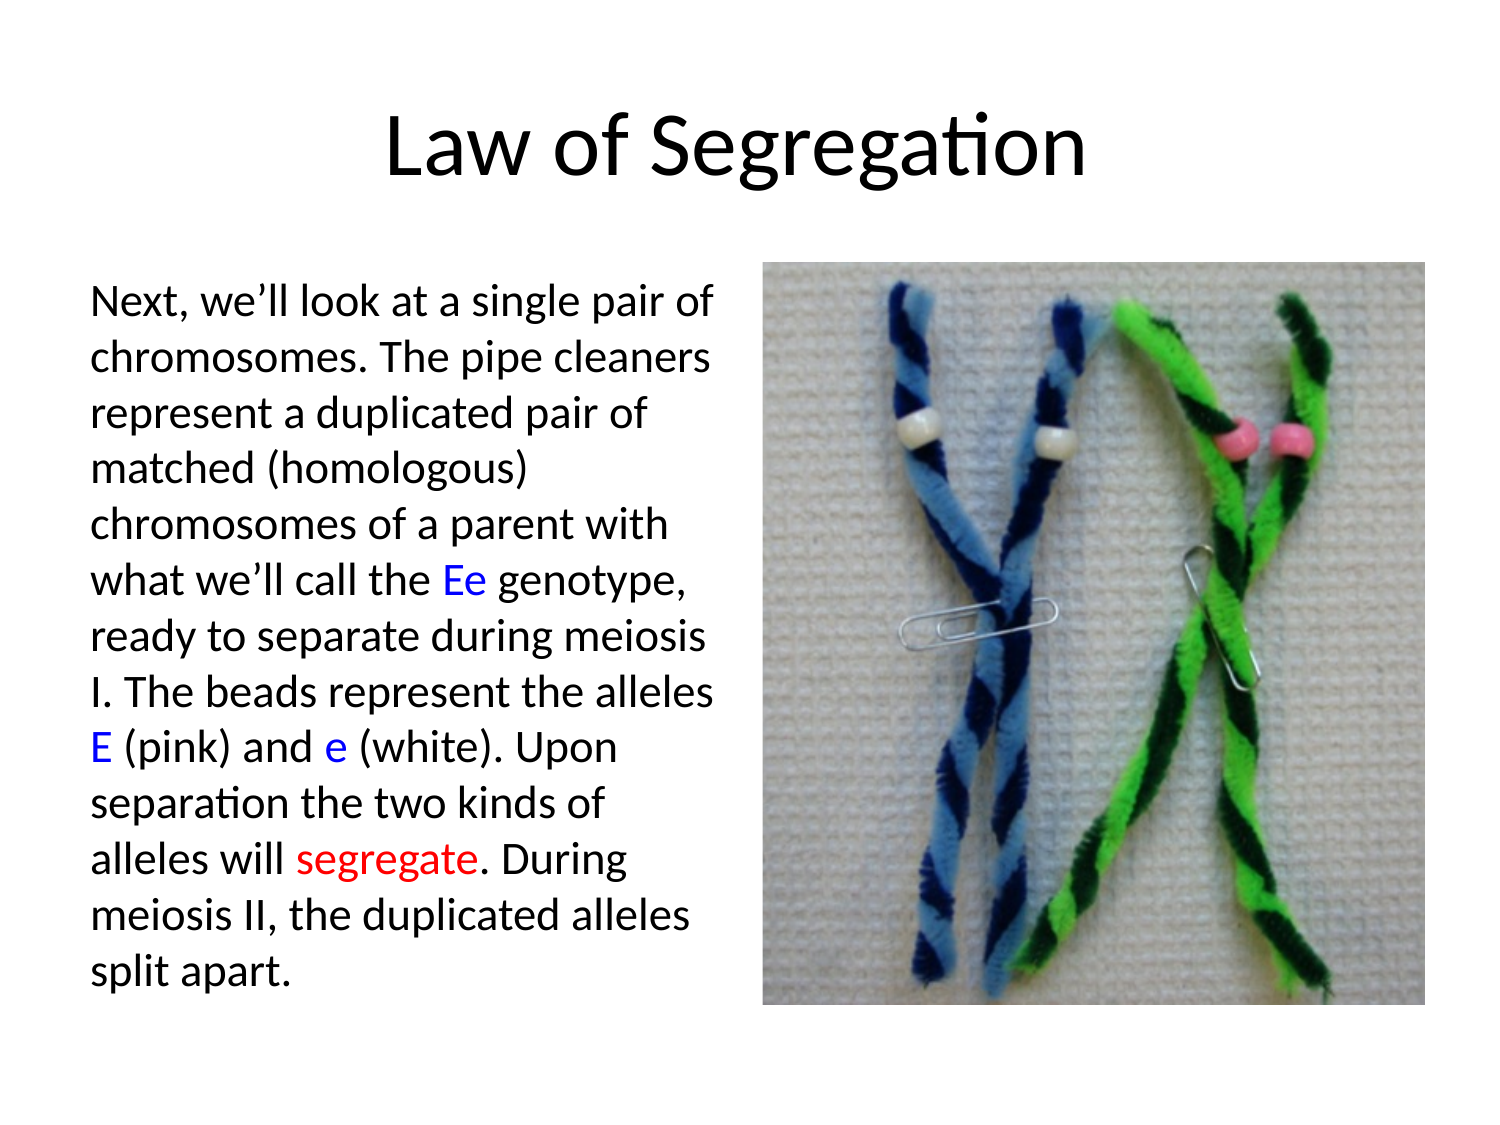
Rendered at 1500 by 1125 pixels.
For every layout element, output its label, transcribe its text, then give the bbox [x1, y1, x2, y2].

title Law of Segregation [62, 45, 1413, 233]
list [762, 262, 1426, 1006]
list Next, we’ll look at a single pair of chromosomes. The pipe cleaners represent a duplicated pair of matched (homologous) chromosomes of a parent with what we’ll call the Ee genotype, ready to separate during meiosis I. The beads represent the alleles E (pink) and e (white). Upon separation the two kinds of alleles will segregate. During meiosis II, the duplicated alleles split apart. [75, 262, 738, 1005]
